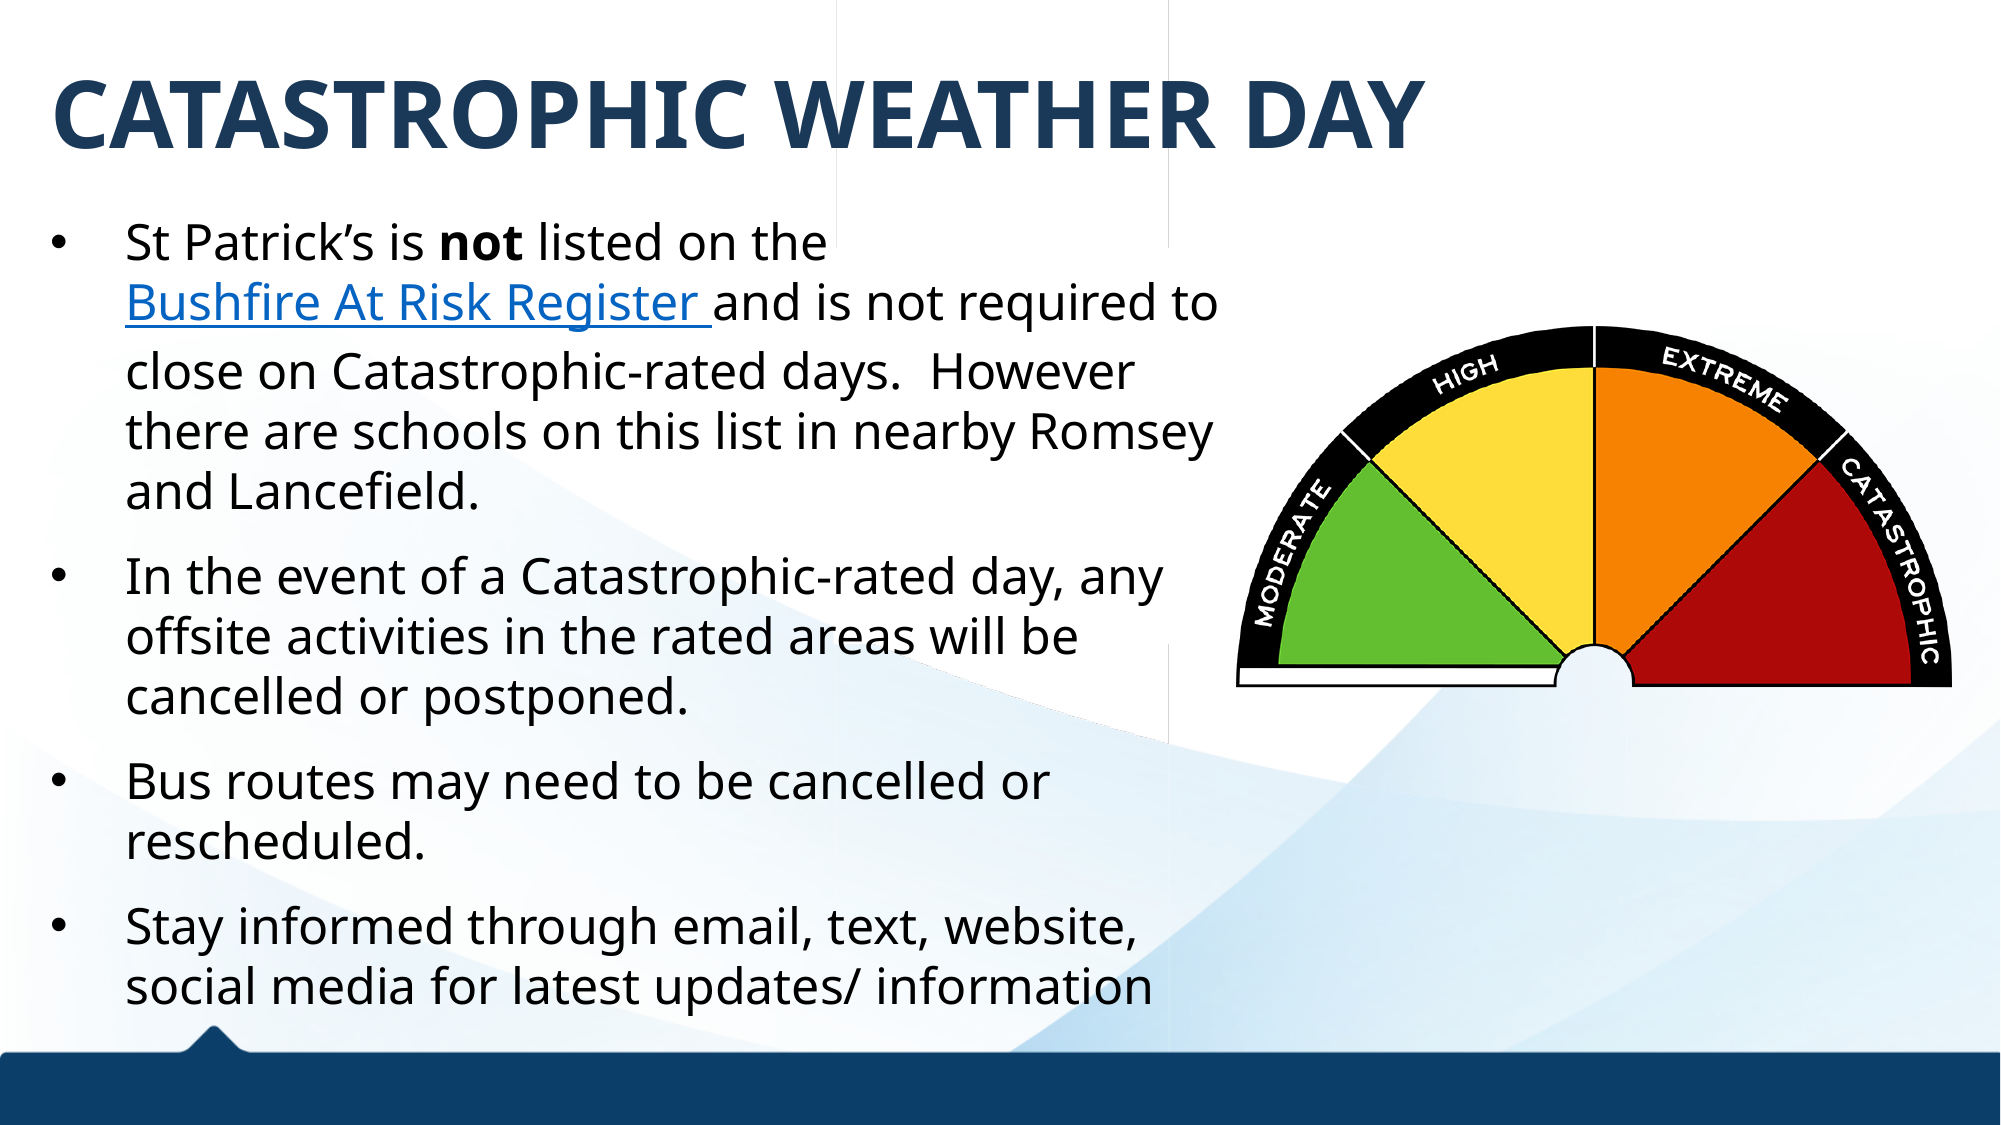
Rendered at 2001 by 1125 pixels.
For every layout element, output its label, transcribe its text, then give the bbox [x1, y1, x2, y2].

picture [1236, 326, 1952, 692]
title CATASTROPHIC WEATHER DAY [35, 19, 1977, 177]
list St Patrick’s is not listed on the Bushfire At Risk Register and is not required to close on Catastrophic-rated days. However there are schools on this list in nearby Romsey and Lancefield. In the event of a Catastrophic-rated day, any offsite activities in the rated areas will be cancelled or postponed. Bus routes may need to be cancelled or rescheduled. Stay informed through email, text, website, social media for latest updates/ information [35, 203, 1237, 1022]
